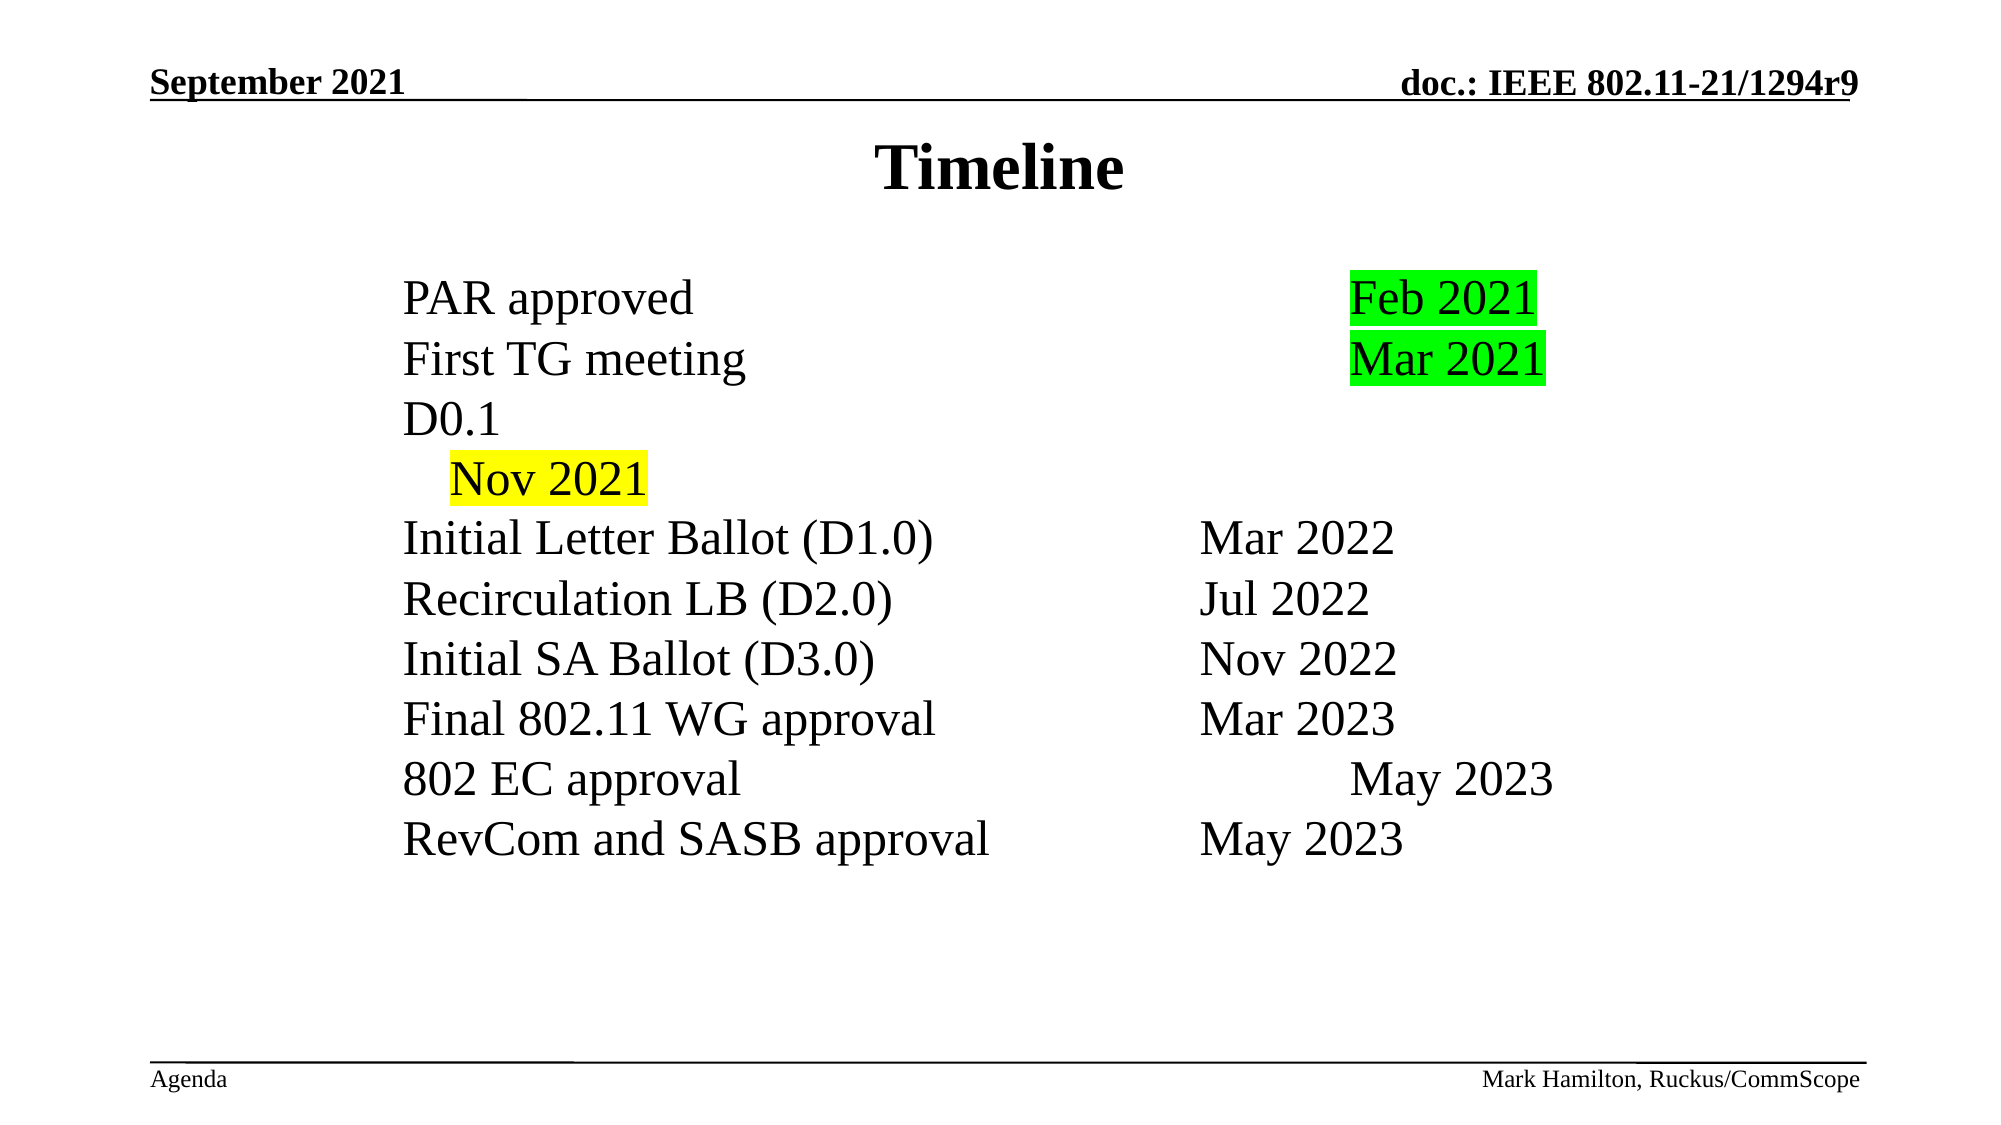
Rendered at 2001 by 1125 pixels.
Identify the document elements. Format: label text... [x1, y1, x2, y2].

list PAR approved Feb 2021 First TG meeting Mar 2021 D0.1 Nov 2021 Initial Letter Ballot (D1.0) Mar 2022 Recirculation LB (D2.0) Jul 2022 Initial SA Ballot (D3.0) Nov 2022 Final 802.11 WG approval Mar 2023 802 EC approval May 2023 RevCom and SASB approval May 2023 [312, 212, 1688, 1013]
title Timeline [362, 112, 1638, 212]
